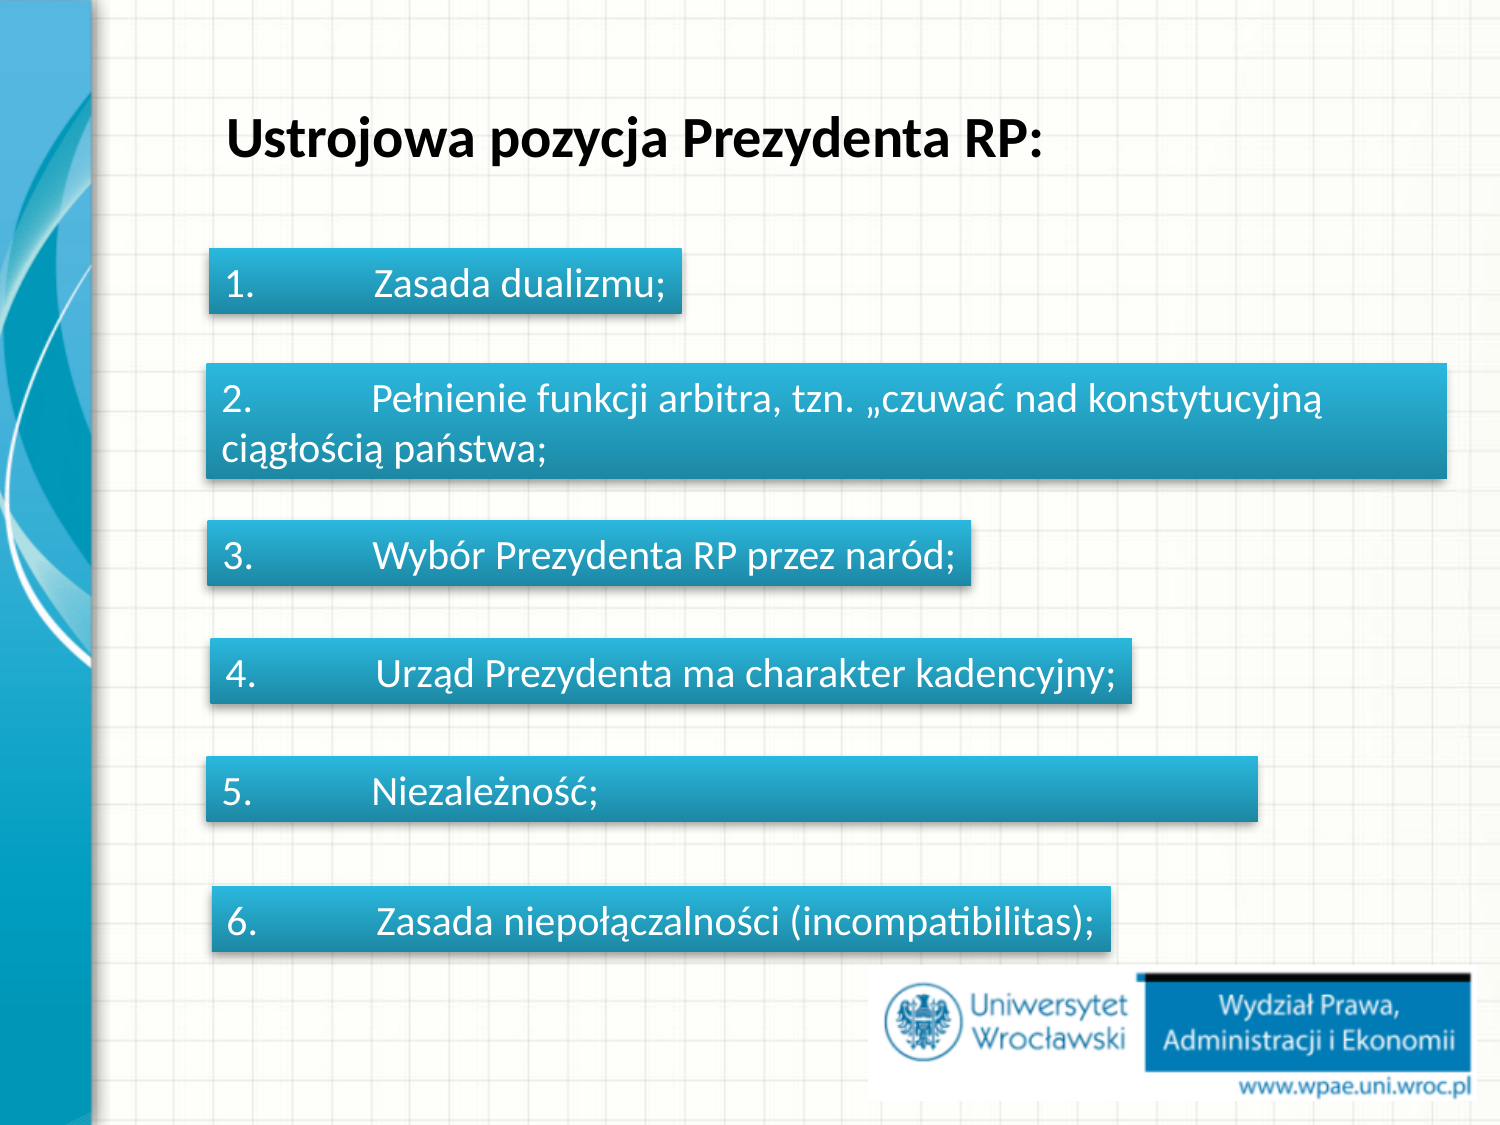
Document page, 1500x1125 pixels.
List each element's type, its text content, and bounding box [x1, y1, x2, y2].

picture [0, 0, 1500, 1125]
text_box 5. Niezależność; [206, 756, 1258, 822]
text_box Ustrojowa pozycja Prezydenta RP: [211, 92, 1060, 177]
text_box 4. Urząd Prezydenta ma charakter kadencyjny; [210, 638, 1132, 704]
text_box 6. Zasada niepołączalności (incompatibilitas); [211, 886, 1111, 952]
text_box 1. Zasada dualizmu; [209, 248, 682, 314]
text_box 2. Pełnienie funkcji arbitra, tzn. „czuwać nad konstytucyjną ciągłością państwa; [206, 363, 1447, 479]
text_box 3. Wybór Prezydenta RP przez naród; [207, 520, 972, 586]
